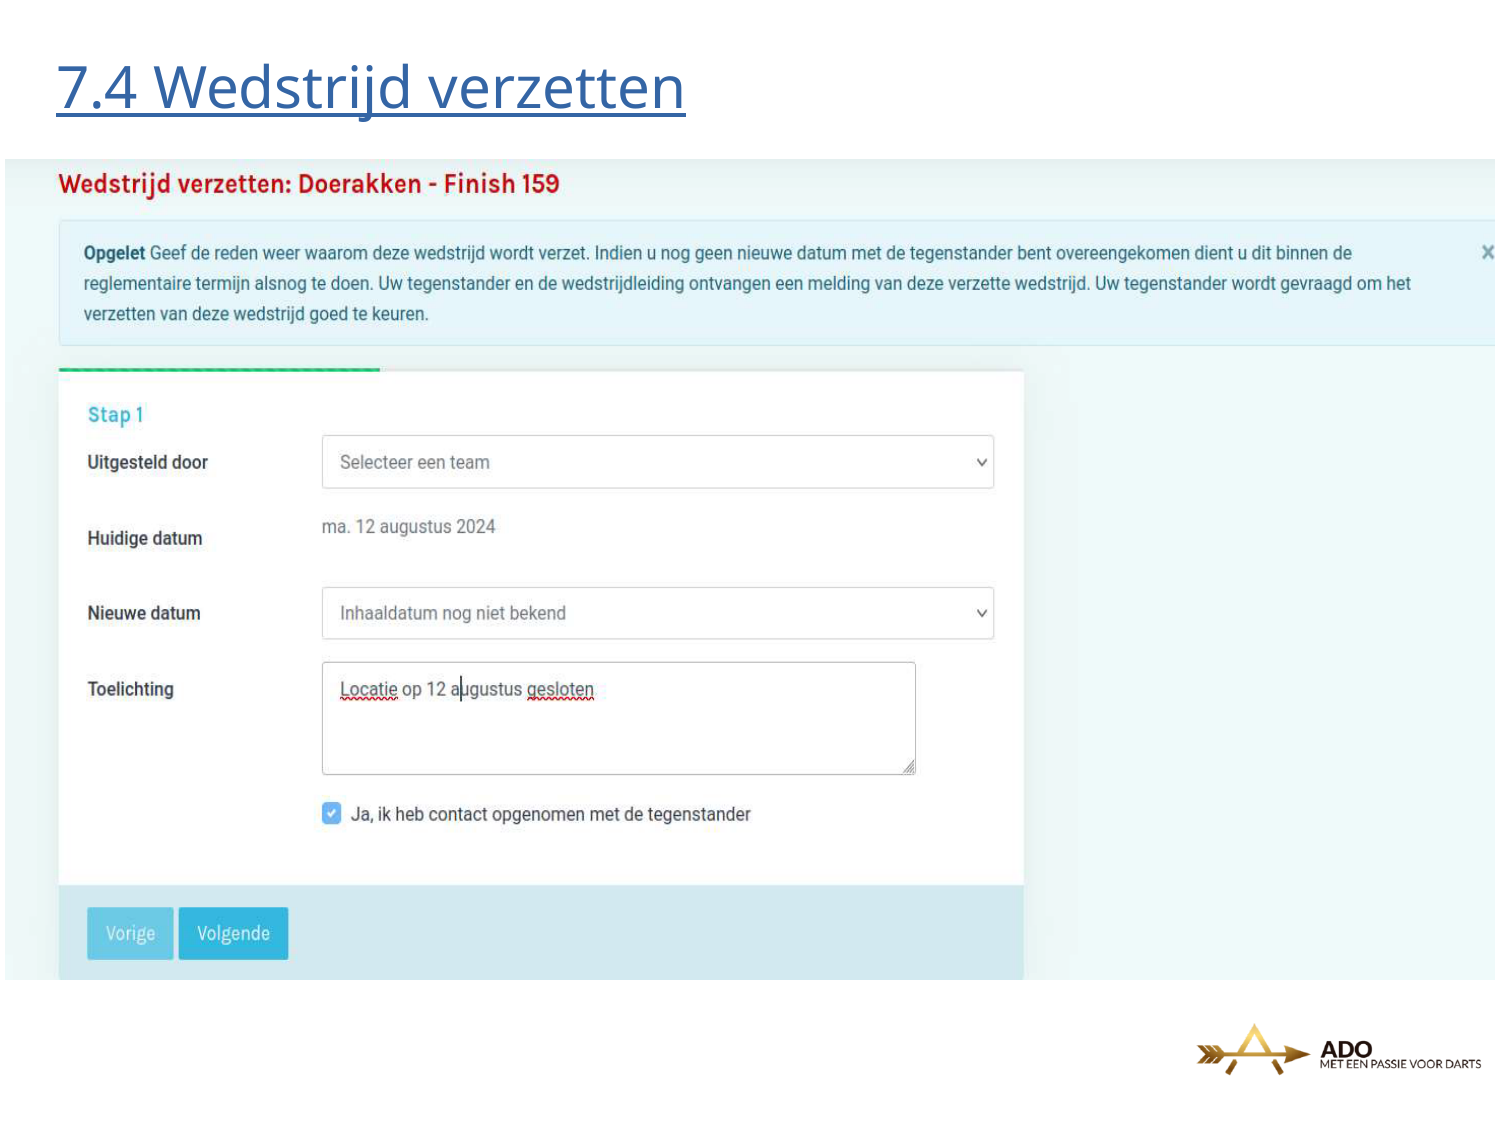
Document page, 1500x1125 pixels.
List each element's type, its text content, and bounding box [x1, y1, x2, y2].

text_box 7.4 Wedstrijd verzetten [41, 42, 1459, 128]
picture [4, 159, 1500, 1120]
